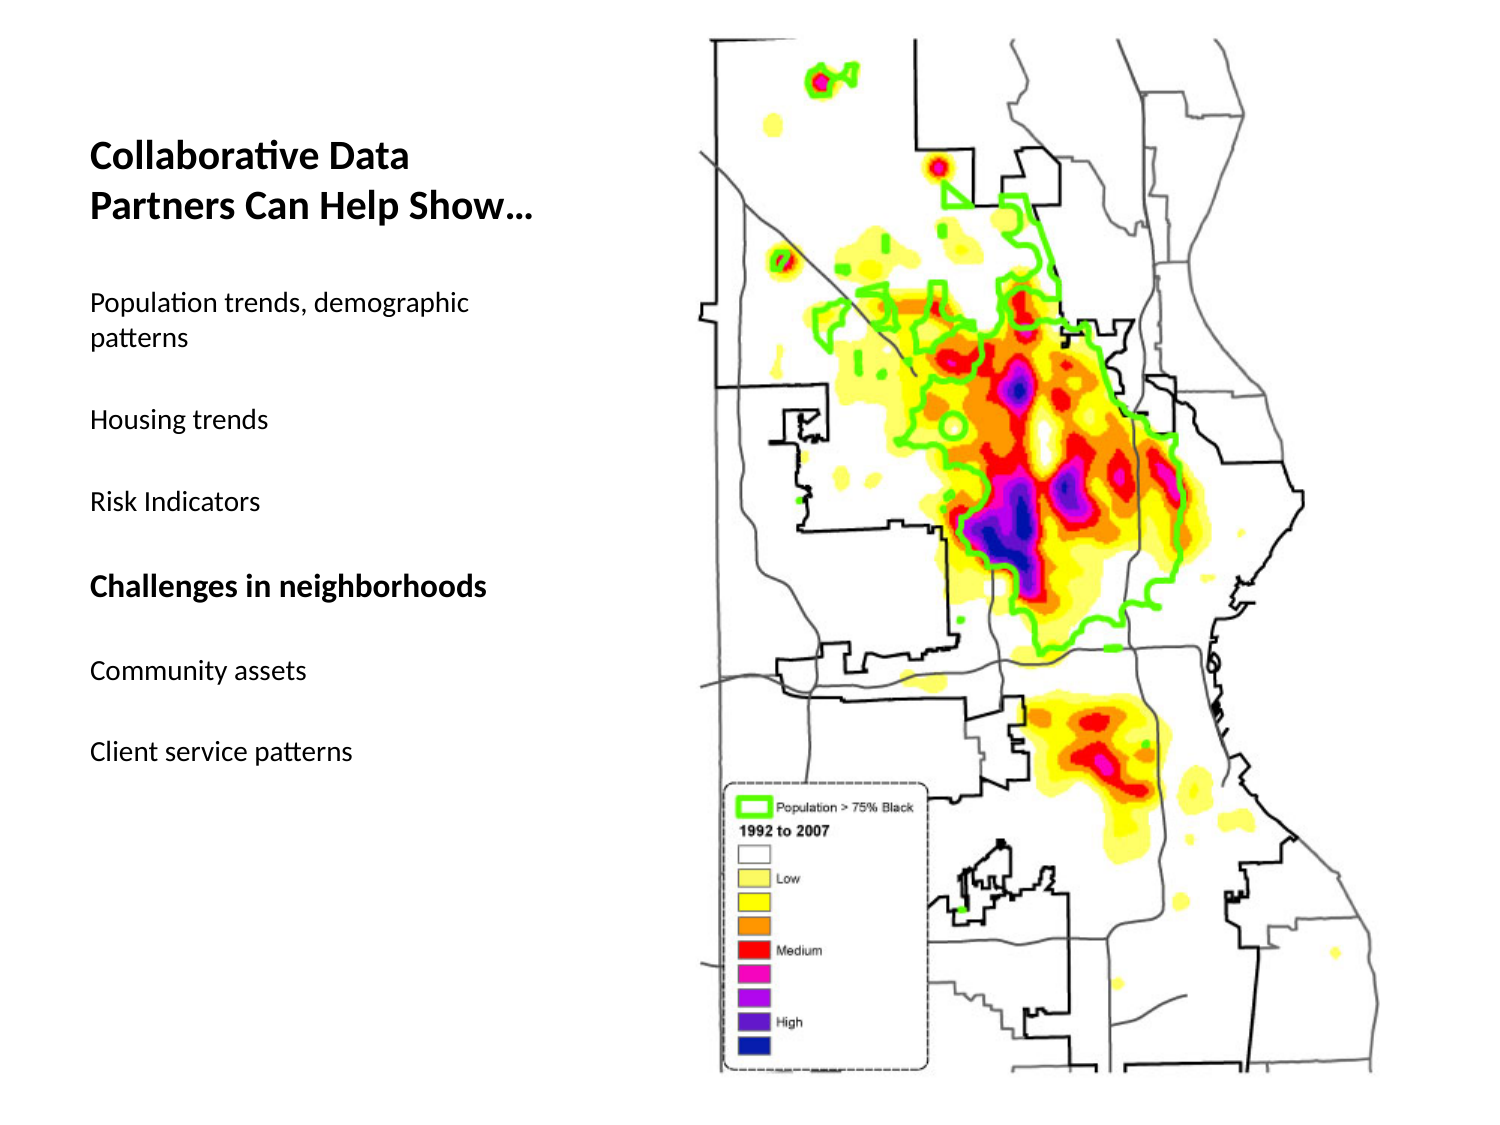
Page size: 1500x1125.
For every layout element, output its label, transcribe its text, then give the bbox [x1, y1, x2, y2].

title Collaborative Data Partners Can Help Show… [75, 44, 569, 235]
picture [612, 9, 1413, 1125]
list Population trends, demographic patterns Housing trends Risk Indicators Challenges in neighborhoods Community assets Client service patterns [75, 235, 569, 1005]
